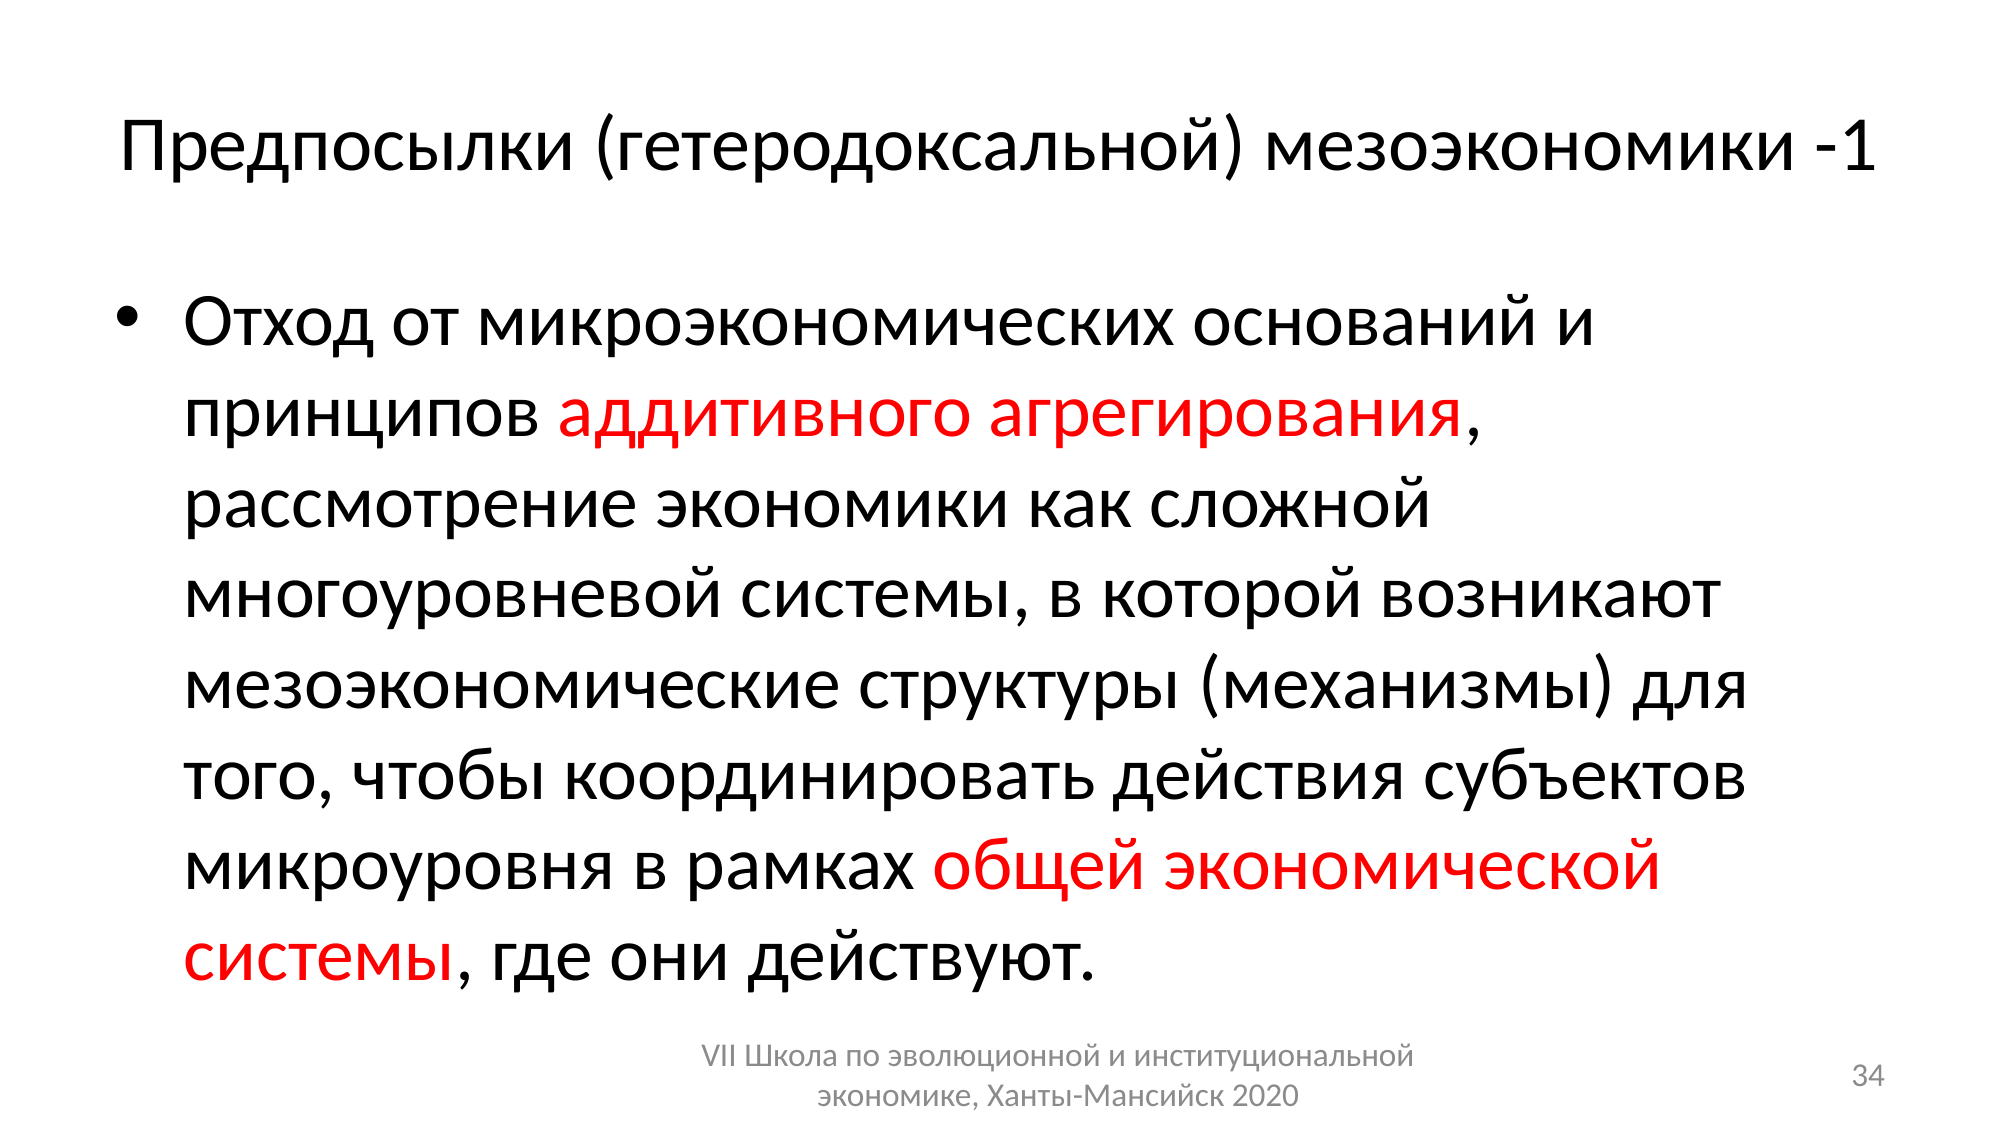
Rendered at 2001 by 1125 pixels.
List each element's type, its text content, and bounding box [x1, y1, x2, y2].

slide_number 34 [1433, 1042, 1900, 1103]
footer VII Школа по эволюционной и институциональной экономике, Ханты-Мансийск 2020 [683, 1042, 1433, 1103]
list Отход от микроэкономических оснований и принципов аддитивного агрегирования, рассмотрение экономики как сложной многоуровневой системы, в которой возникают мезоэкономические структуры (механизмы) для того, чтобы координировать действия субъектов микроуровня в рамках общей экономической системы, где они действуют. [99, 262, 1900, 1005]
title Предпосылки (гетеродоксальной) мезоэкономики -1 [99, 45, 1900, 233]
